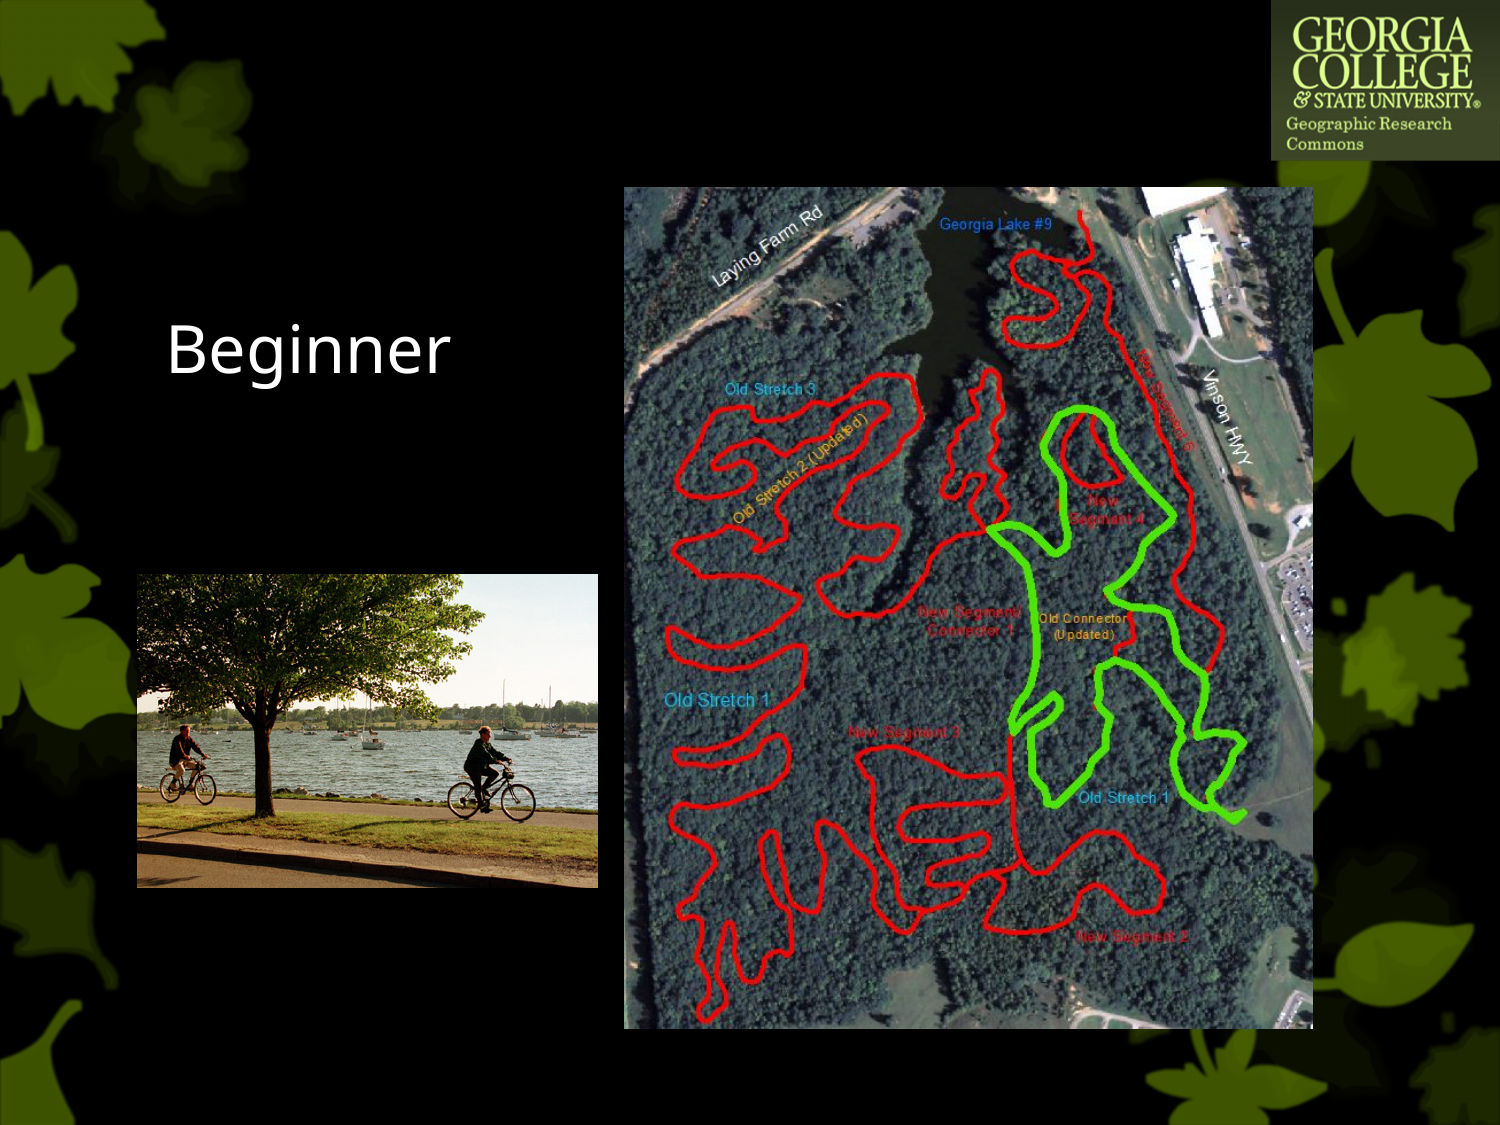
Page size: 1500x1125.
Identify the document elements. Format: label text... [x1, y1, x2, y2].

picture [1270, 0, 1500, 173]
title Beginner [150, 187, 611, 507]
picture [136, 574, 599, 888]
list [624, 186, 1313, 1029]
